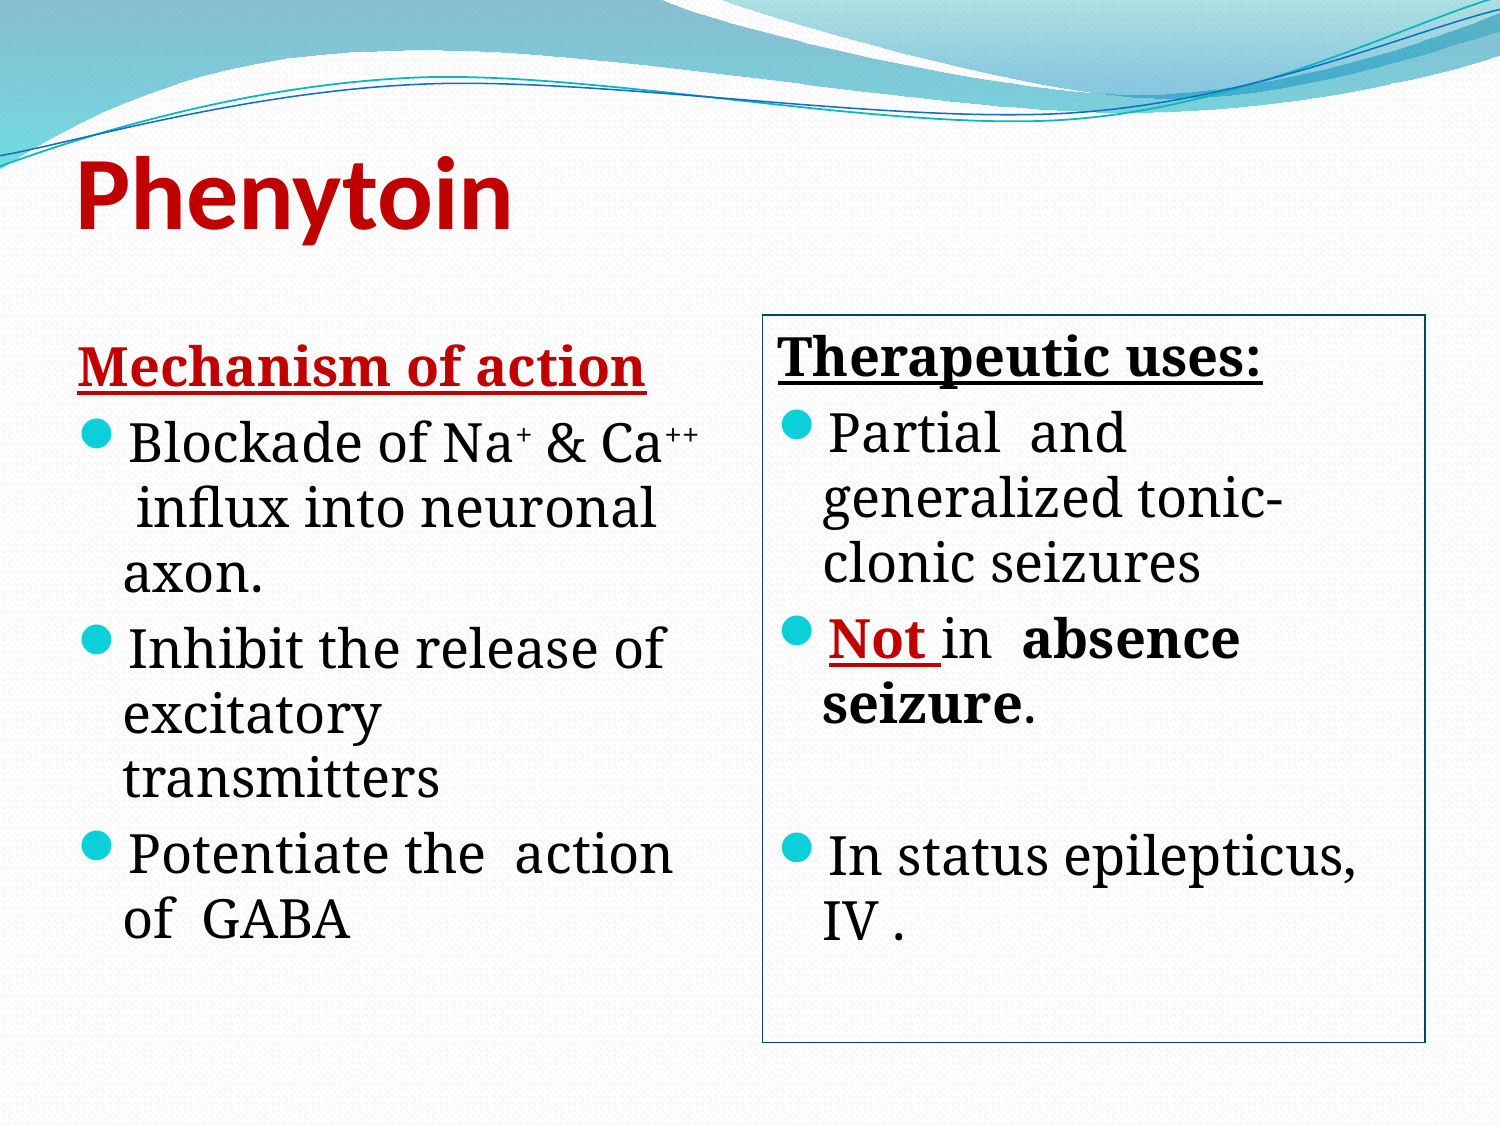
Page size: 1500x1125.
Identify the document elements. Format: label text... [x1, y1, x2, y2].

list Mechanism of action Blockade of Na+ & Ca++ influx into neuronal axon. Inhibit the release of excitatory transmitters Potentiate the action of GABA [62, 324, 726, 1053]
title Phenytoin [74, 115, 1401, 251]
list Therapeutic uses: Partial and generalized tonic-clonic seizures Not in absence seizure. In status epilepticus, IV . [762, 314, 1426, 1043]
